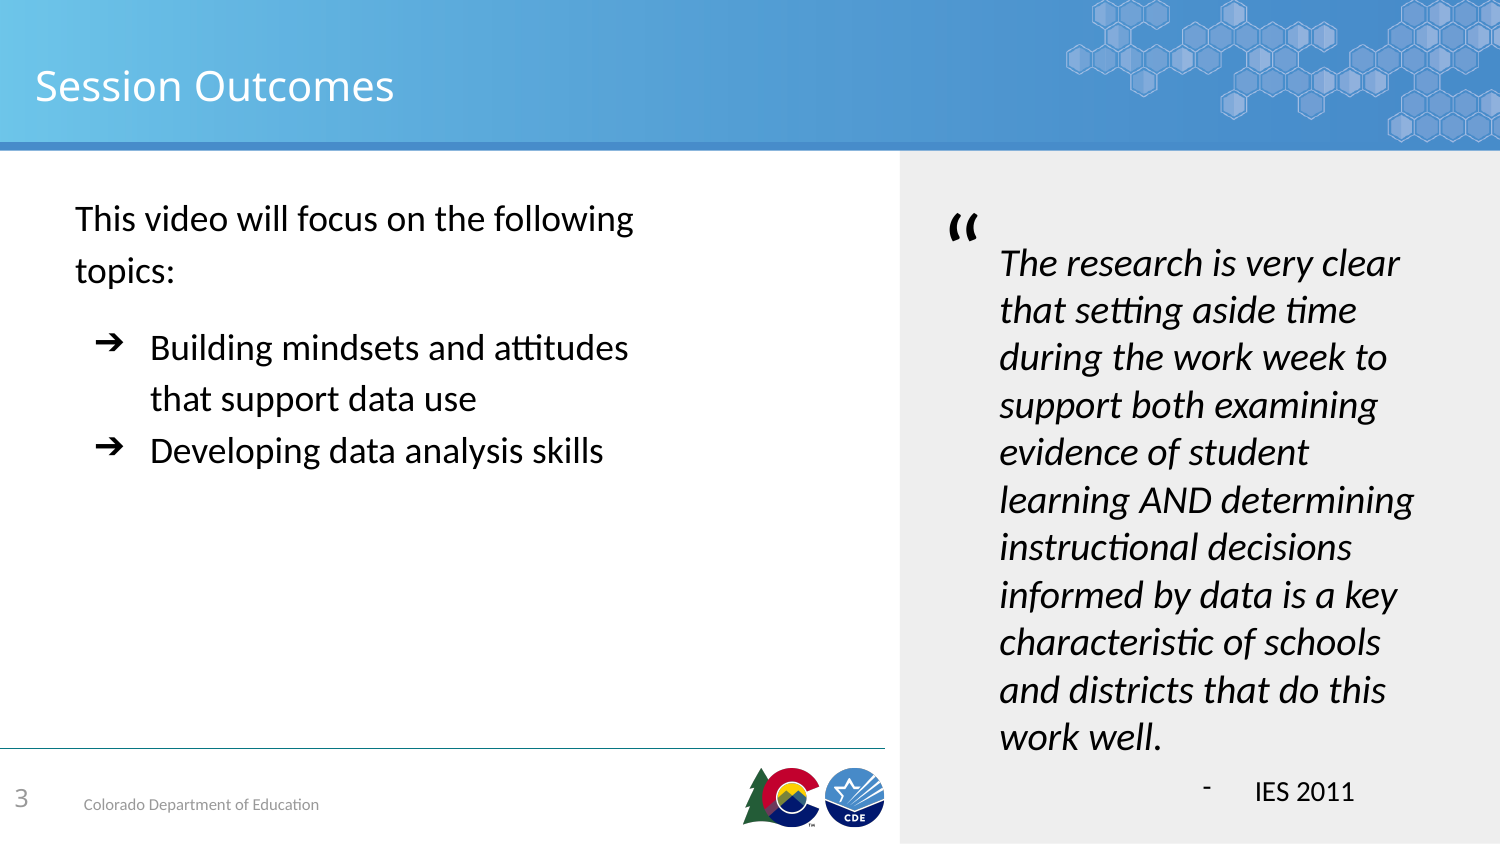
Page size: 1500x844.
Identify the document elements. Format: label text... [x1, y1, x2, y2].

picture [742, 767, 885, 828]
list This video will focus on the following topics: Building mindsets and attitudes that support data use Developing data analysis skills [75, 187, 695, 712]
text_box IES 2011 [1164, 756, 1500, 822]
title Session Outcomes [34, 37, 1433, 132]
text_box The research is very clear that setting aside time during the work week to support both examining evidence of student learning AND determining instructional decisions informed by data is a key characteristic of schools and districts that do this work well. [984, 221, 1456, 822]
text_box “ [925, 169, 1380, 324]
picture [0, 0, 1500, 151]
slide_number 3 [14, 767, 105, 832]
